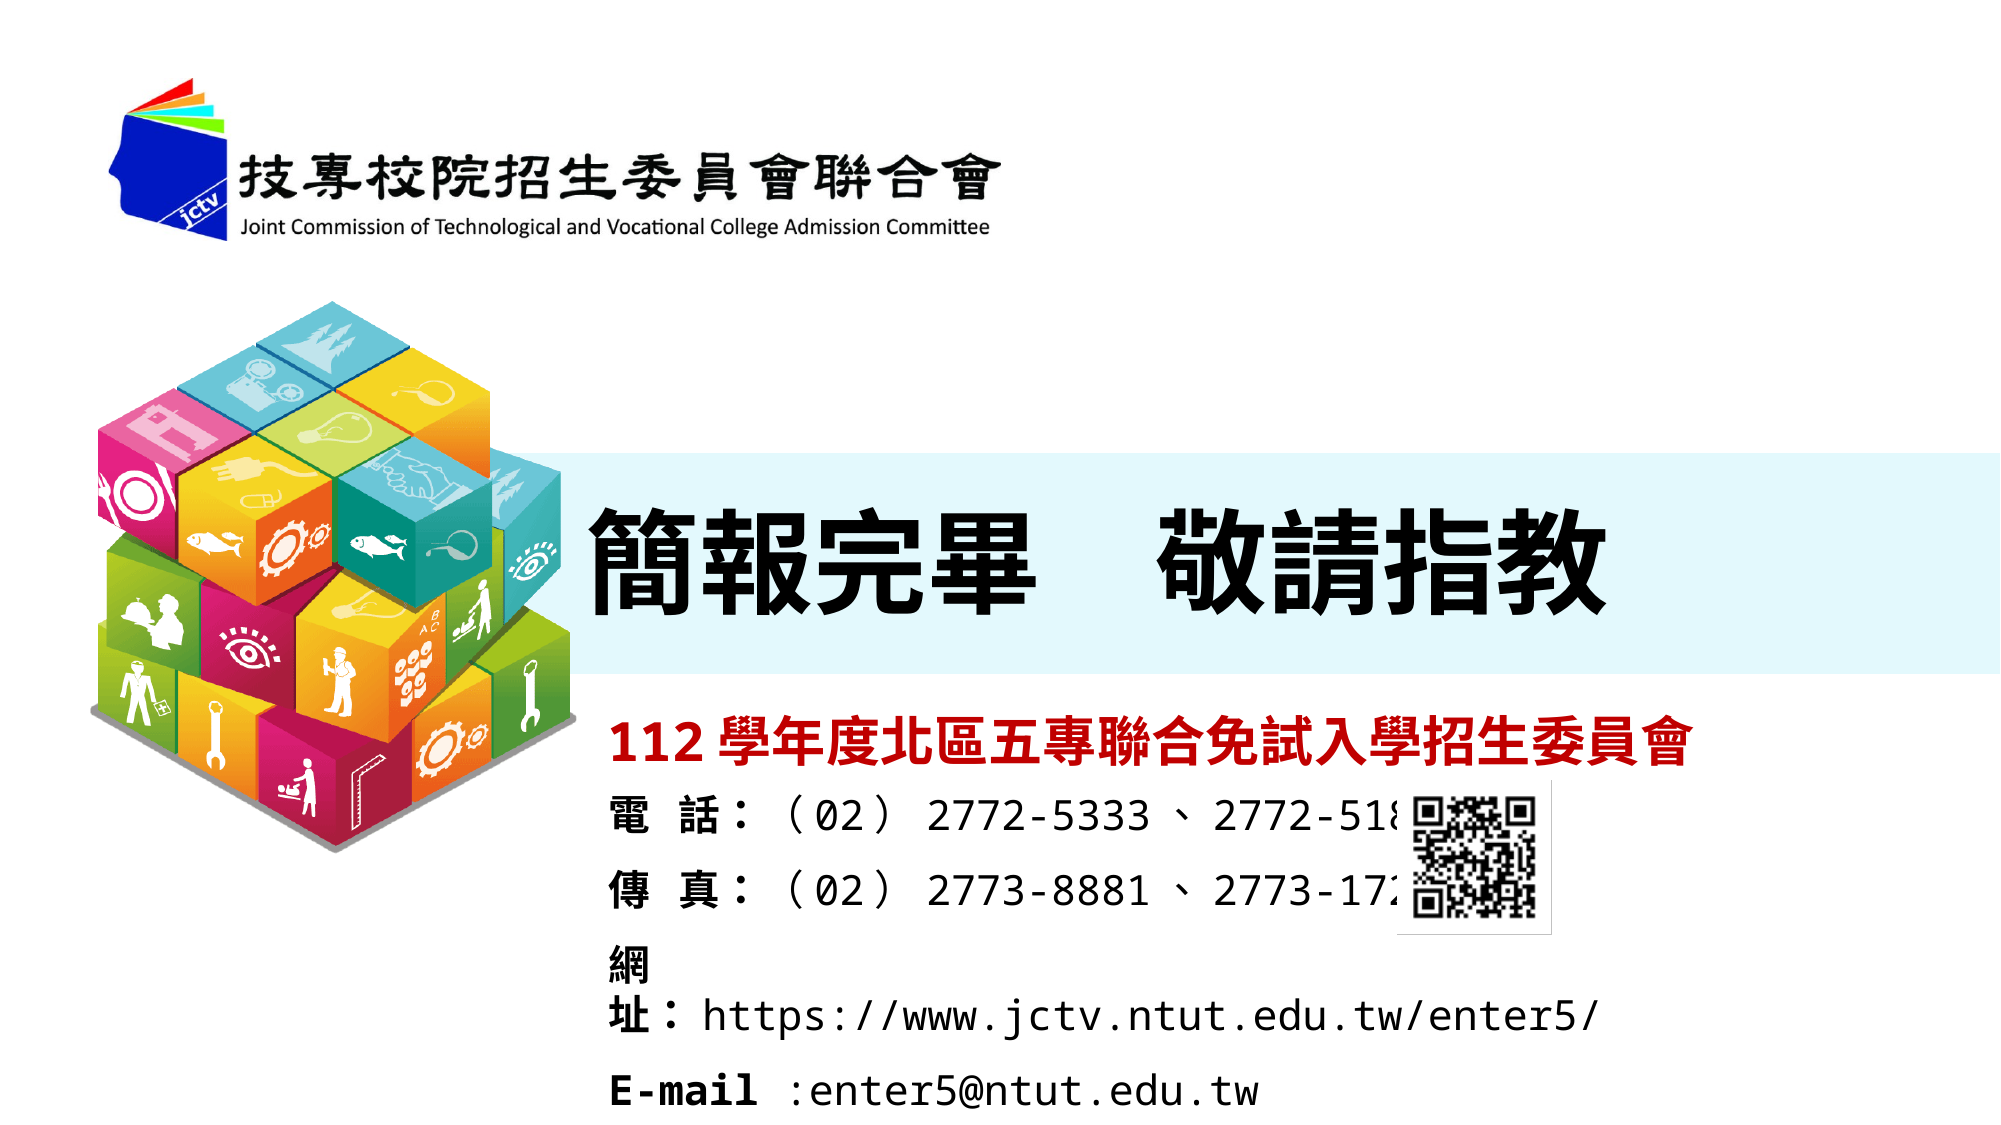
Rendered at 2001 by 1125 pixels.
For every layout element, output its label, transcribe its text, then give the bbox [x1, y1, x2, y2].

picture [1397, 780, 1553, 936]
text_box 電 話：（02）2772-5333、2772-5182 傳 真：（02）2773-8881、2773-1722 網 址：https://www.jctv.ntut.edu.tw/enter5/ E-mail :enter5@ntut.edu.tw [594, 781, 1622, 1121]
text_box [637, 453, 2000, 674]
text_box 112學年度北區五專聯合免試入學招生委員會 [637, 699, 1713, 780]
list 簡報完畢 敬請指教 [637, 499, 1899, 638]
picture [108, 78, 1002, 241]
picture [30, 301, 637, 911]
